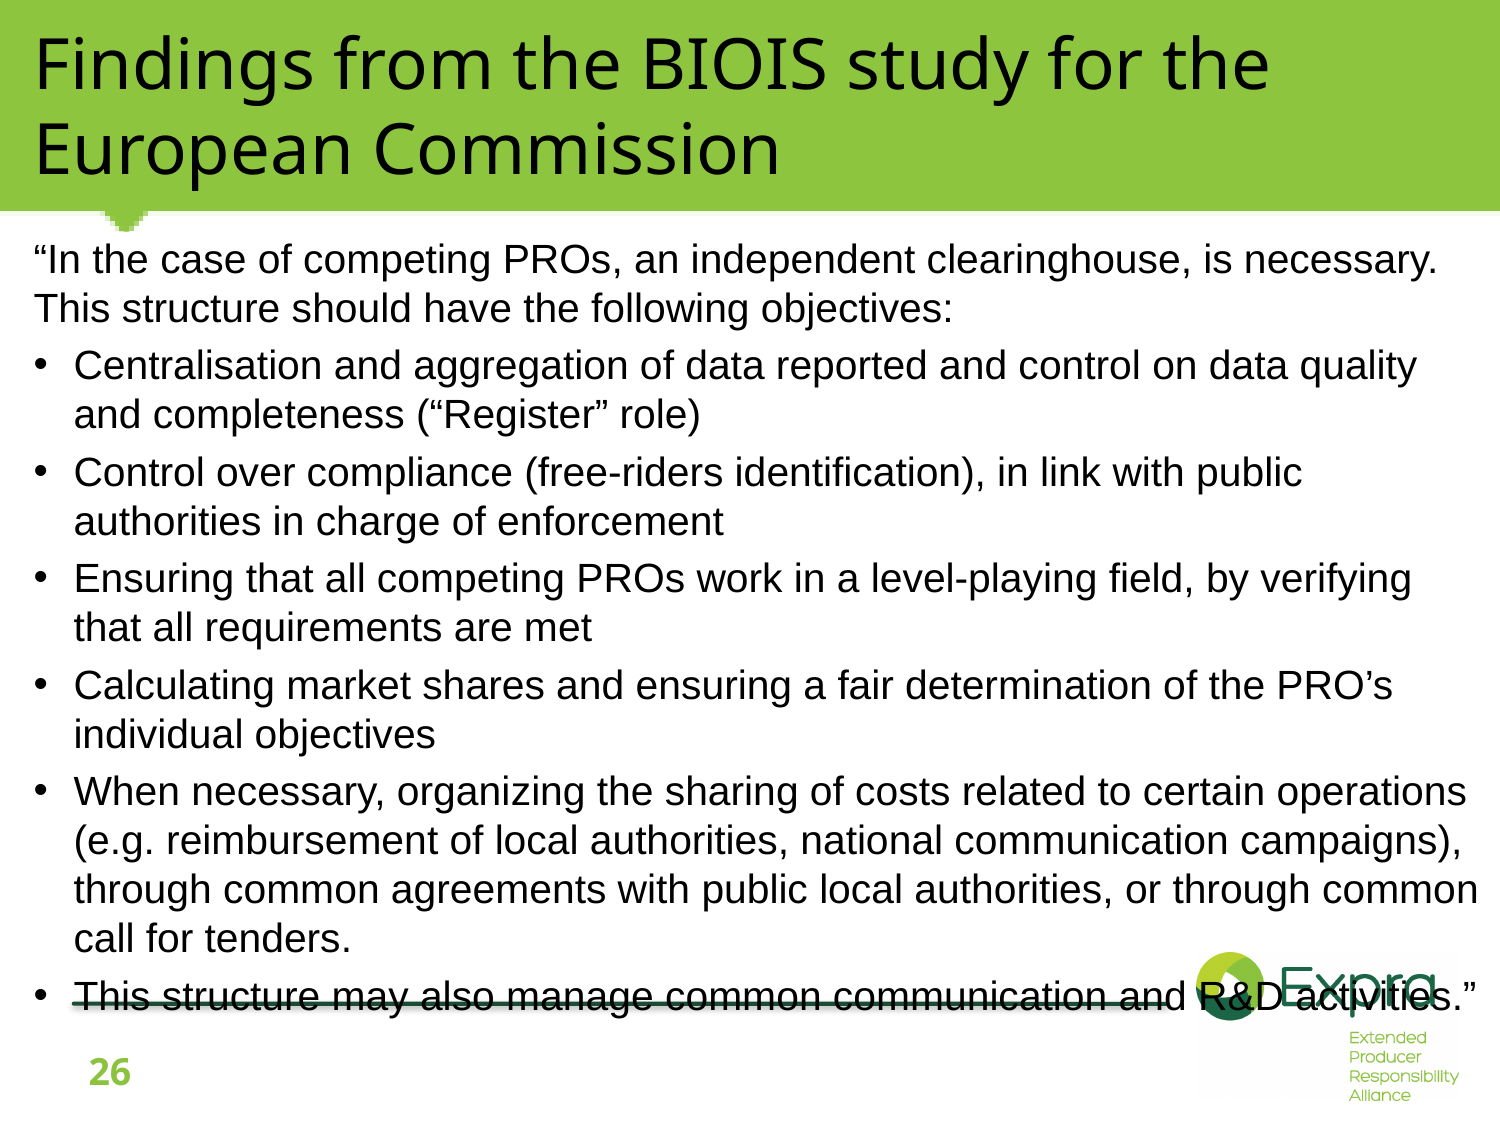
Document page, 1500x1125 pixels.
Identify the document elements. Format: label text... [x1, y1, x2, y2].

list “In the case of competing PROs, an independent clearinghouse, is necessary. This structure should have the following objectives: Centralisation and aggregation of data reported and control on data quality and completeness (“Register” role) Control over compliance (free-riders identification), in link with public authorities in charge of enforcement Ensuring that all competing PROs work in a level-playing field, by verifying that all requirements are met Calculating market shares and ensuring a fair determination of the PRO’s individual objectives When necessary, organizing the sharing of costs related to certain operations (e.g. reimbursement of local authorities, national communication campaigns), through common agreements with public local authorities, or through common call for tenders. This structure may also manage common communication and R&D activities.” [33, 232, 1485, 1046]
picture [1196, 1046, 1459, 1101]
title Findings from the BIOIS study for the European Commission [33, 0, 1467, 207]
